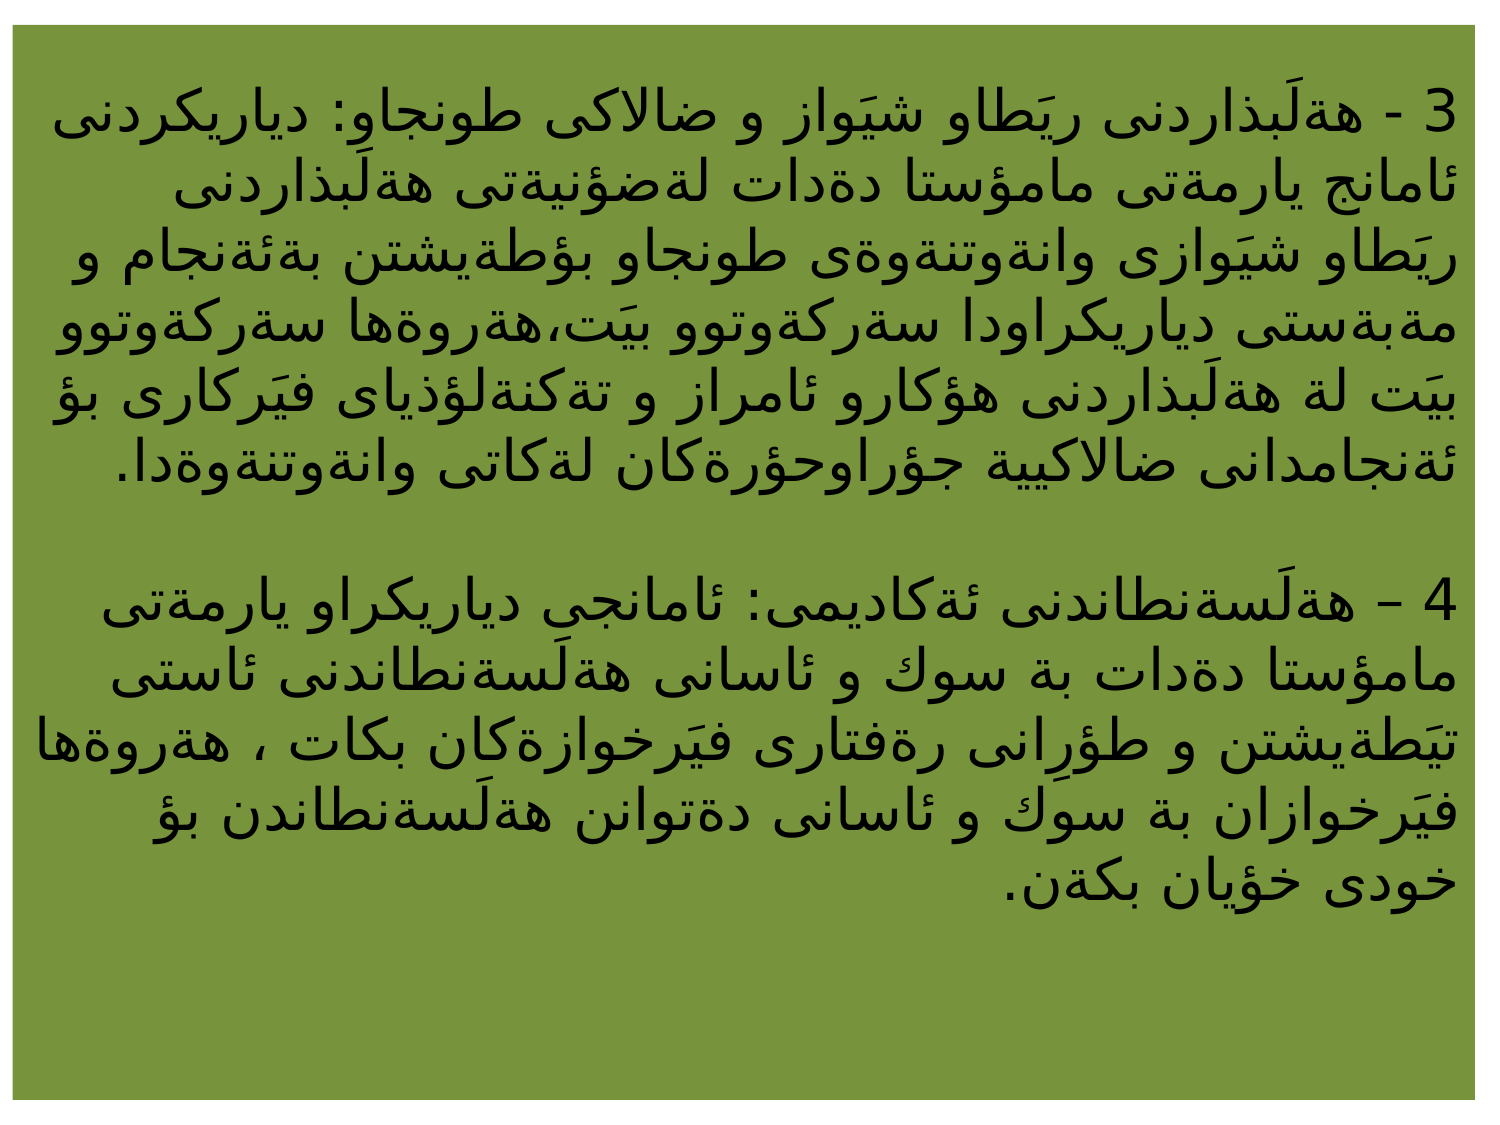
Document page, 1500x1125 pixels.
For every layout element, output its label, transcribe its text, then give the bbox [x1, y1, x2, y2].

title 3 - هةلَبذاردنى ريَطاو شيَواز و ضالاكى طونجاو: دياريكردنى ئامانج يارمةتى مامؤستا دةدات لةضؤنيةتى هةلَبذاردنى ريَطاو شيَوازى وانةوتنةوةى طونجاو بؤطةيشتن بةئةنجام و مةبةستى دياريكراودا سةركةوتوو بيَت،هةروةها سةركةوتوو بيَت لة هةلَبذاردنى هؤكارو ئامراز و تةكنةلؤذياى فيَركارى بؤ ئةنجامدانى ضالاكيية جؤراوحؤرةكان لةكاتى وانةوتنةوةدا. 4 – هةلَسةنطاندنى ئةكاديمى: ئامانجى دياريكراو يارمةتى مامؤستا دةدات بة سوك و ئاسانى هةلَسةنطاندنى ئاستى تيَطةيشتن و طؤرِانى رةفتارى فيَرخوازةكان بكات ، هةروةها فيَرخوازان بة سوك و ئاسانى دةتوانن هةلَسةنطاندن بؤ خودى خؤيان بكةن. [12, 24, 1475, 1100]
